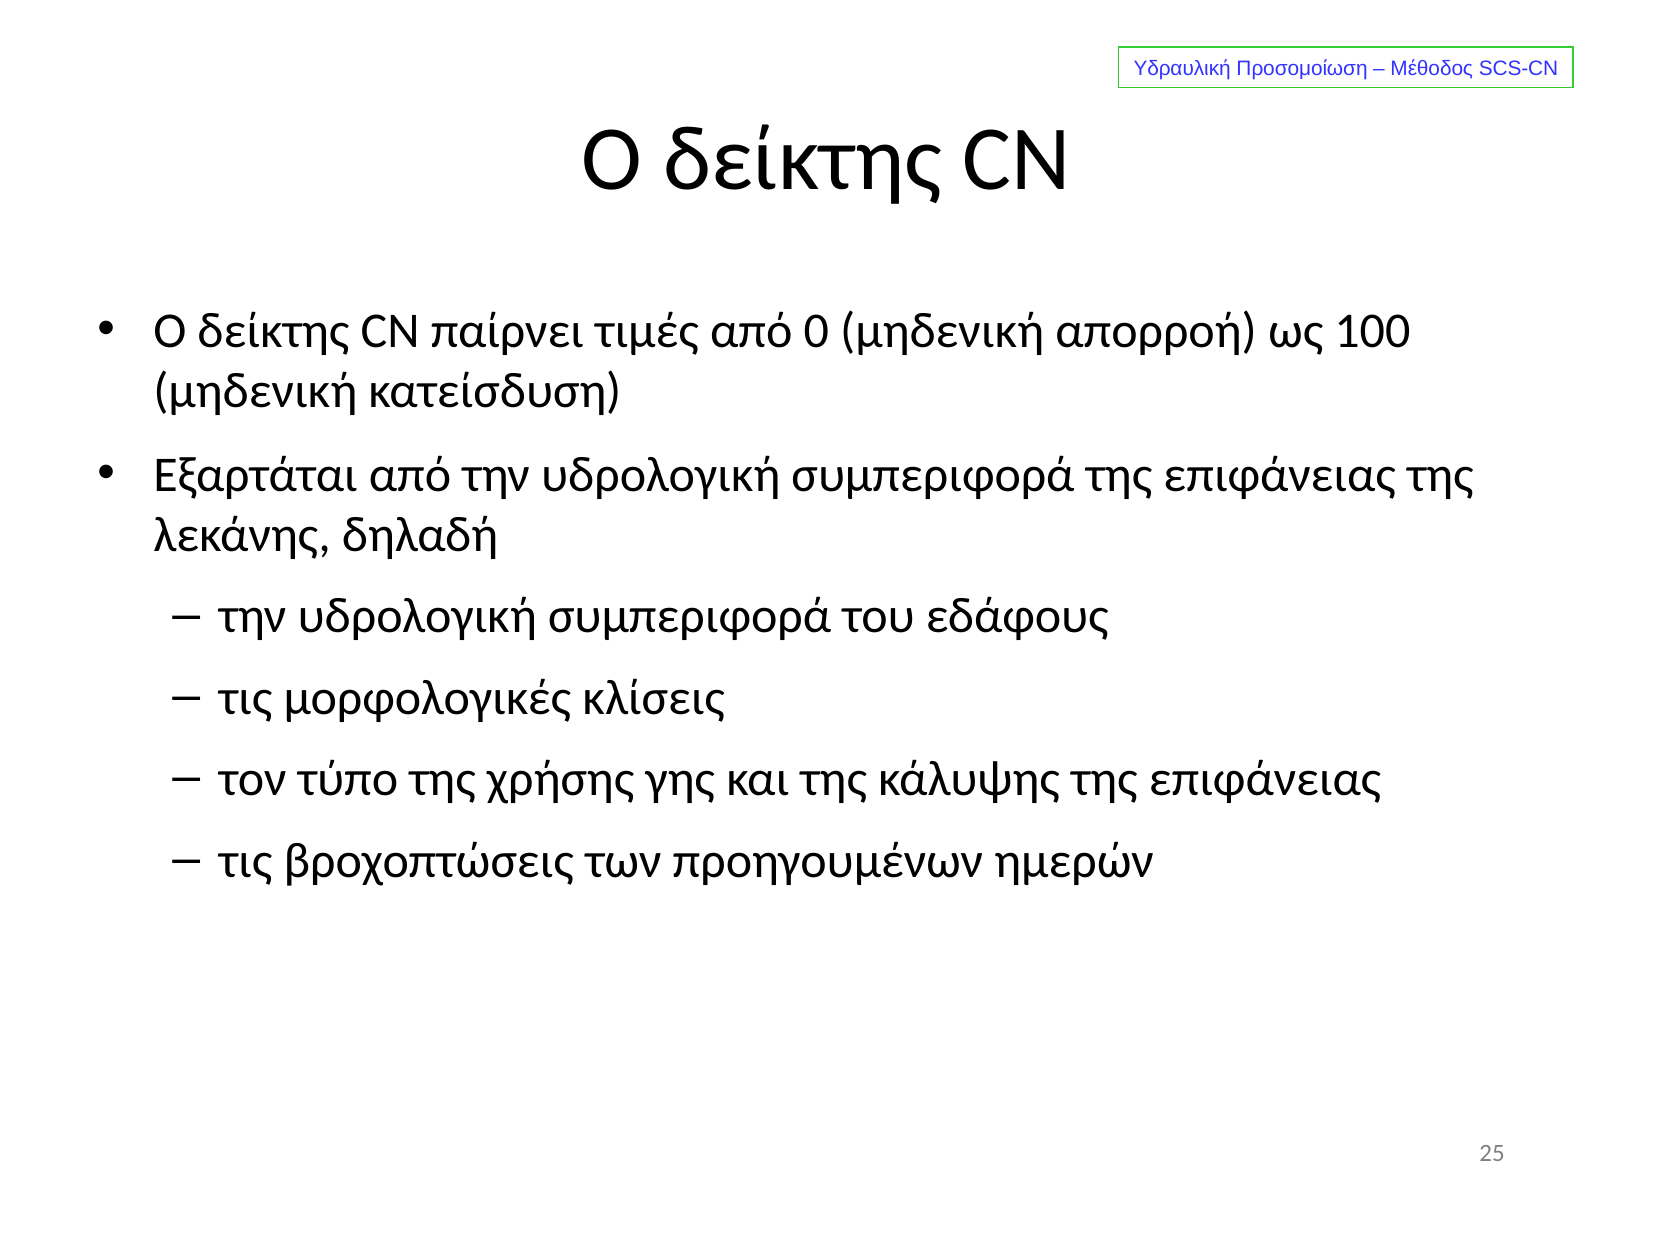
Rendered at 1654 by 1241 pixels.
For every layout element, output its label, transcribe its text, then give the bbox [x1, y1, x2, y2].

list Ο δείκτης CN παίρνει τιμές από 0 (μηδενική απορροή) ως 100 (μηδενική κατείσδυση) Εξαρτάται από την υδρολογική συμπεριφορά της επιφάνειας της λεκάνης, δηλαδή την υδρολογική συμπεριφορά του εδάφους τις μορφολογικές κλίσεις τον τύπο της χρήσης γης και της κάλυψης της επιφάνειας τις βροχοπτώσεις των προηγουμένων ημερών [82, 289, 1572, 1109]
text_box Υδραυλική Προσομοίωση – Μέθοδος SCS-CN [1118, 47, 1573, 88]
slide_number 25 [1464, 1128, 1571, 1216]
title Ο δείκτης CN [82, 49, 1572, 257]
